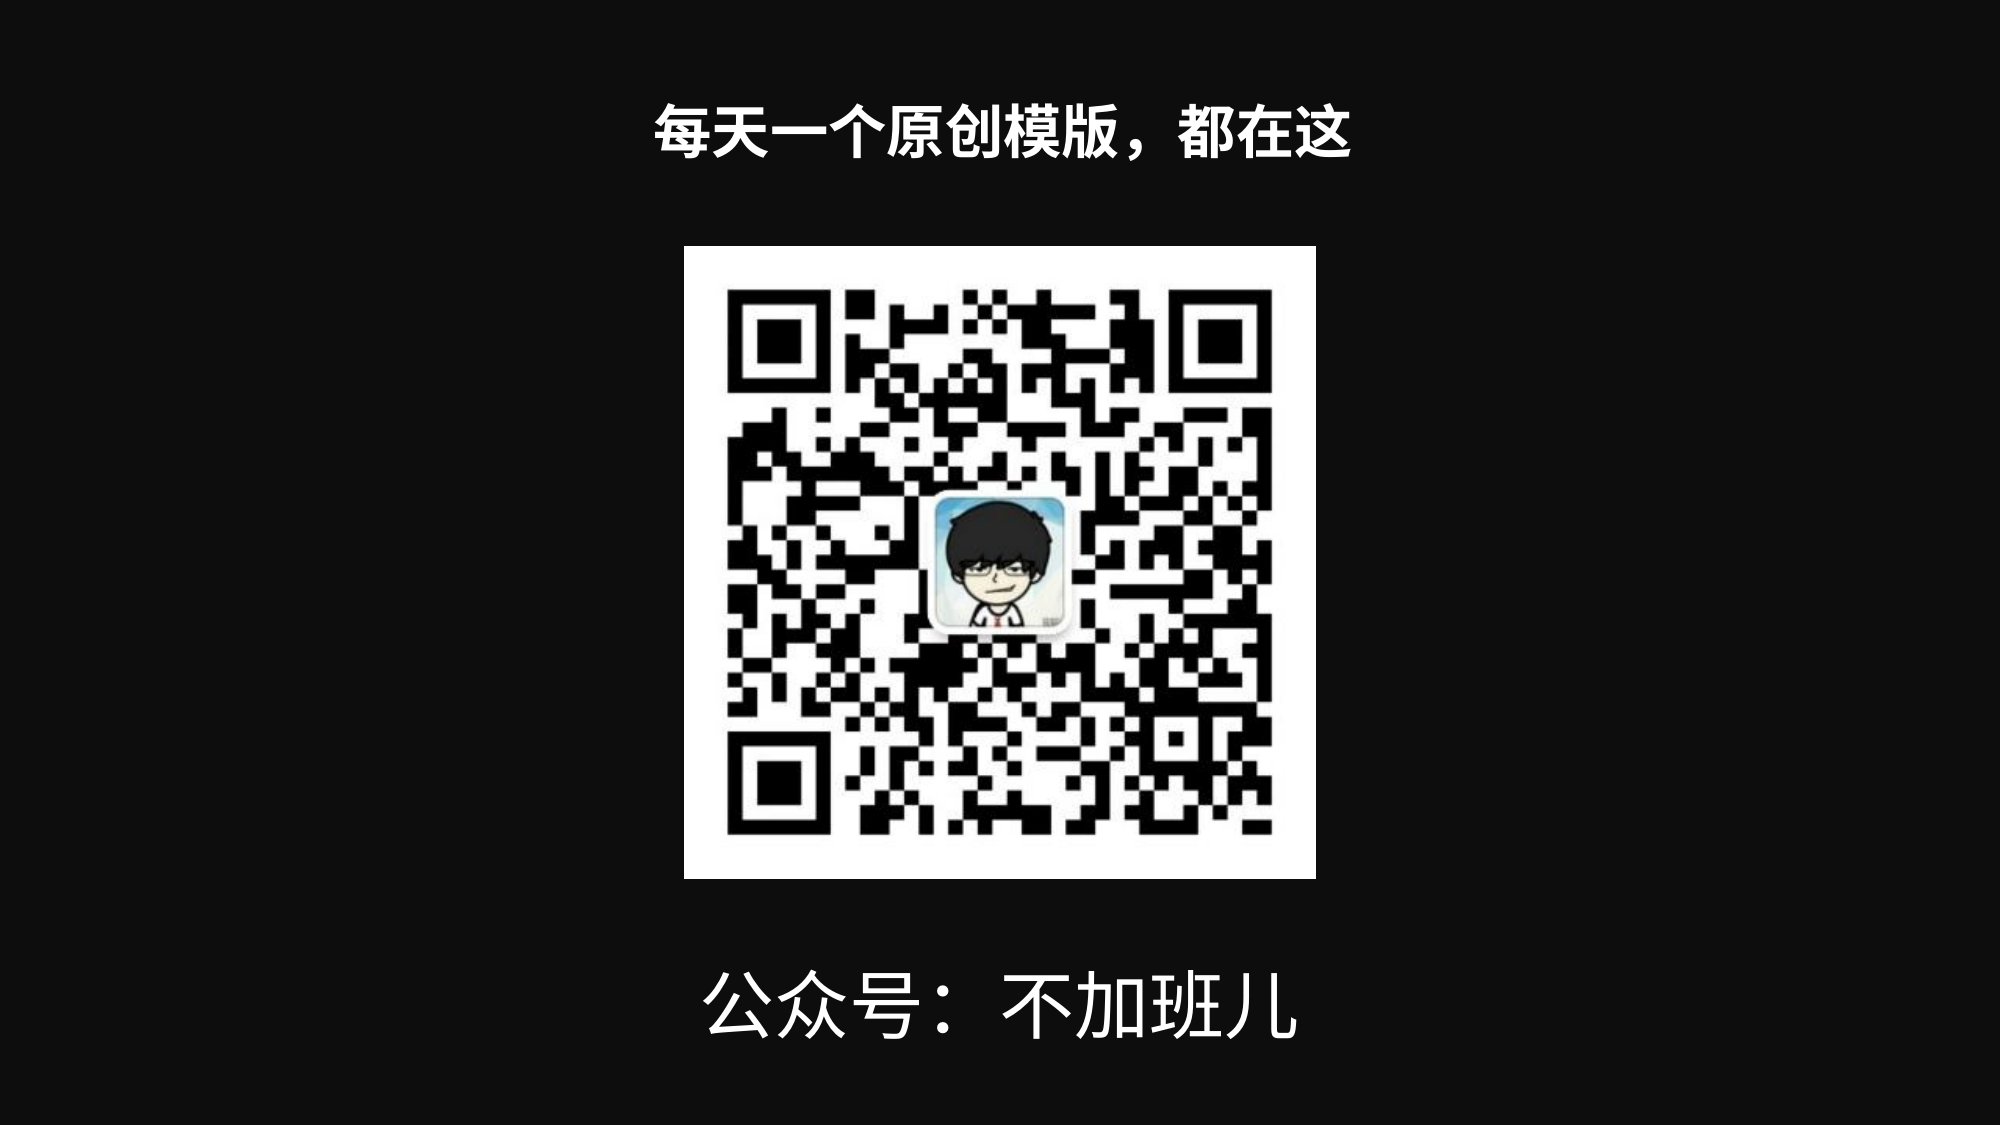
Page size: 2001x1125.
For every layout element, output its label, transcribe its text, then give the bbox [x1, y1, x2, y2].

text_box 公众号：不加班儿 [618, 906, 1382, 1057]
text_box 每天一个原创模版，都在这 [118, 87, 1888, 173]
picture [684, 246, 1316, 879]
